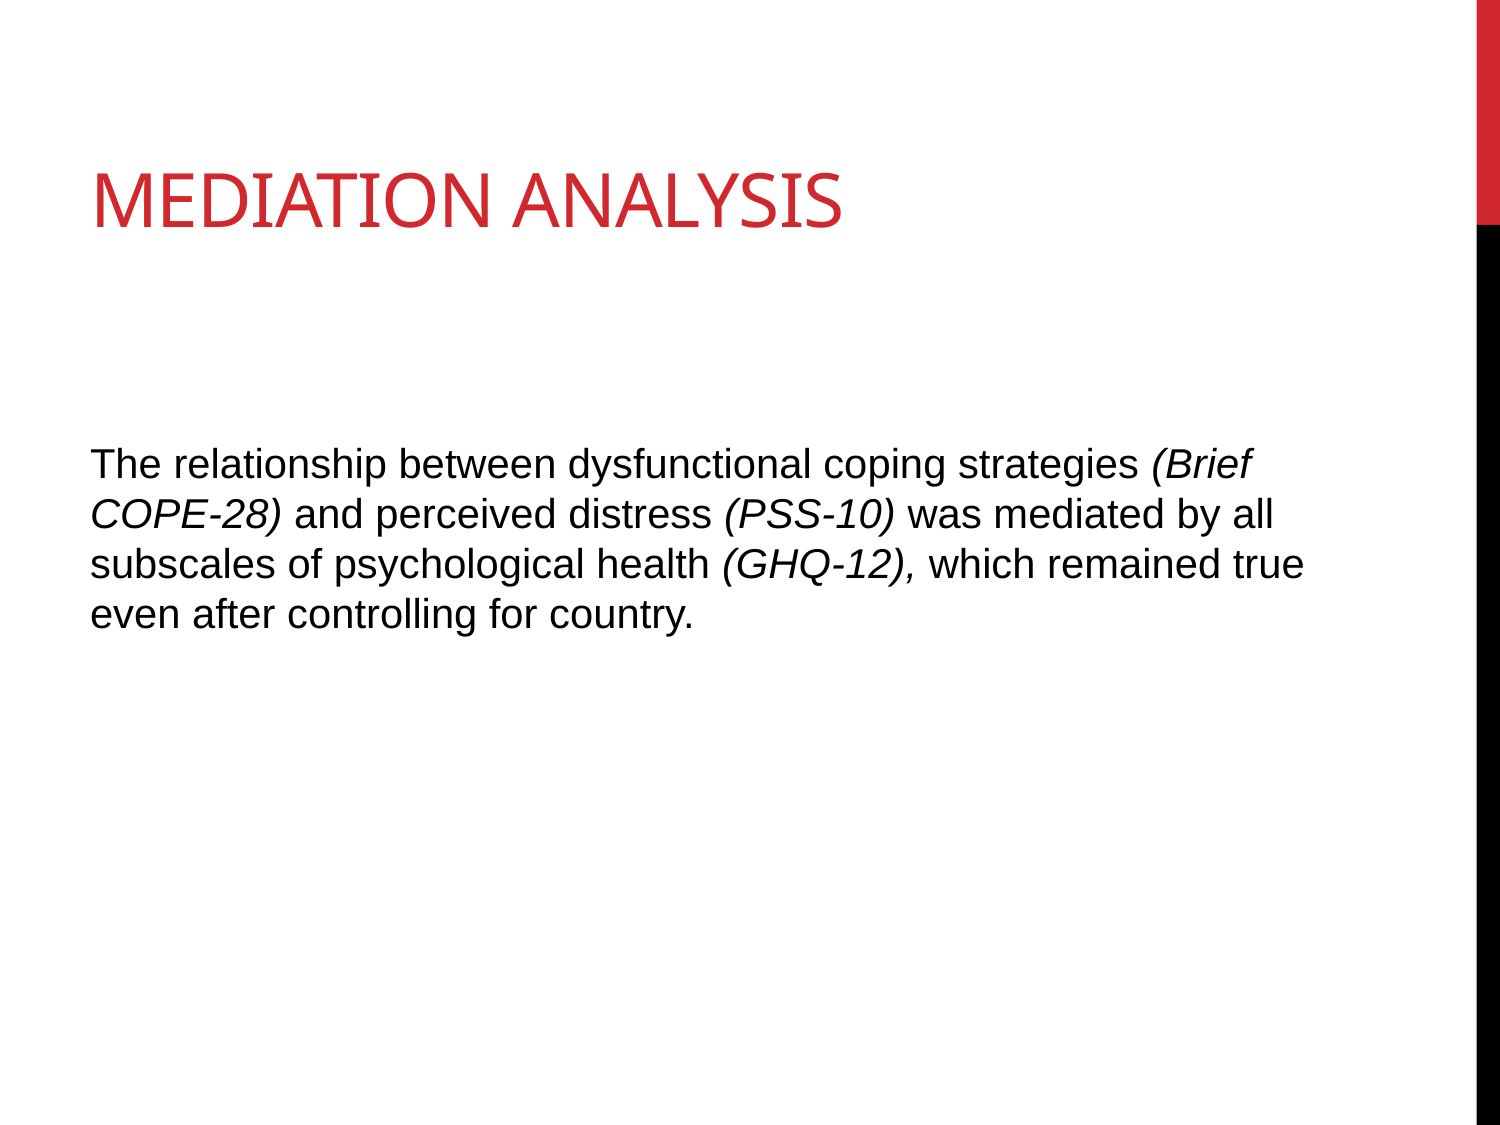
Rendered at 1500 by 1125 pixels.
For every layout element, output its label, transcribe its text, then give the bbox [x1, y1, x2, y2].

title Mediation Analysis [75, 25, 1025, 250]
list The relationship between dysfunctional coping strategies (Brief COPE-28) and perceived distress (PSS-10) was mediated by all subscales of psychological health (GHQ-12), which remained true even after controlling for country. [75, 287, 1325, 1005]
